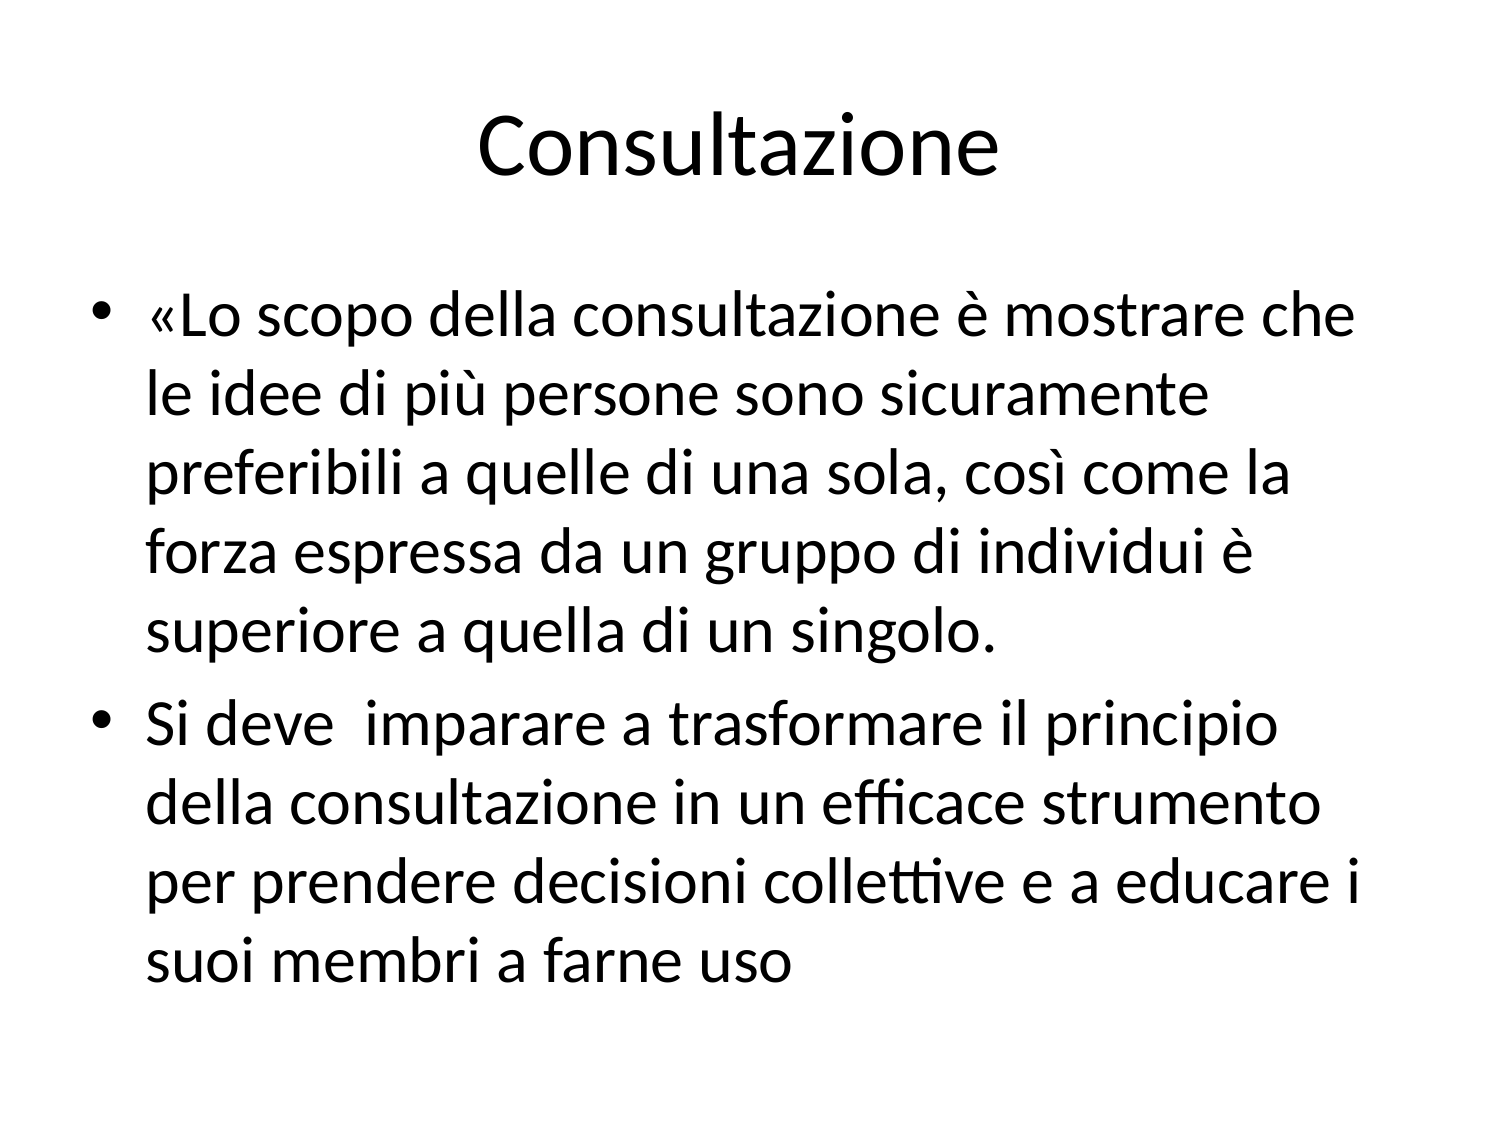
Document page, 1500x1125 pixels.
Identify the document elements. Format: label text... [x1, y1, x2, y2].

title Consultazione [75, 45, 1425, 233]
list «Lo scopo della consultazione è mostrare che le idee di più persone sono sicuramente preferibili a quelle di una sola, così come la forza espressa da un gruppo di individui è superiore a quella di un singolo. Si deve imparare a trasformare il principio della consultazione in un efficace strumento per prendere decisioni collettive e a educare i suoi membri a farne uso [75, 262, 1425, 1005]
